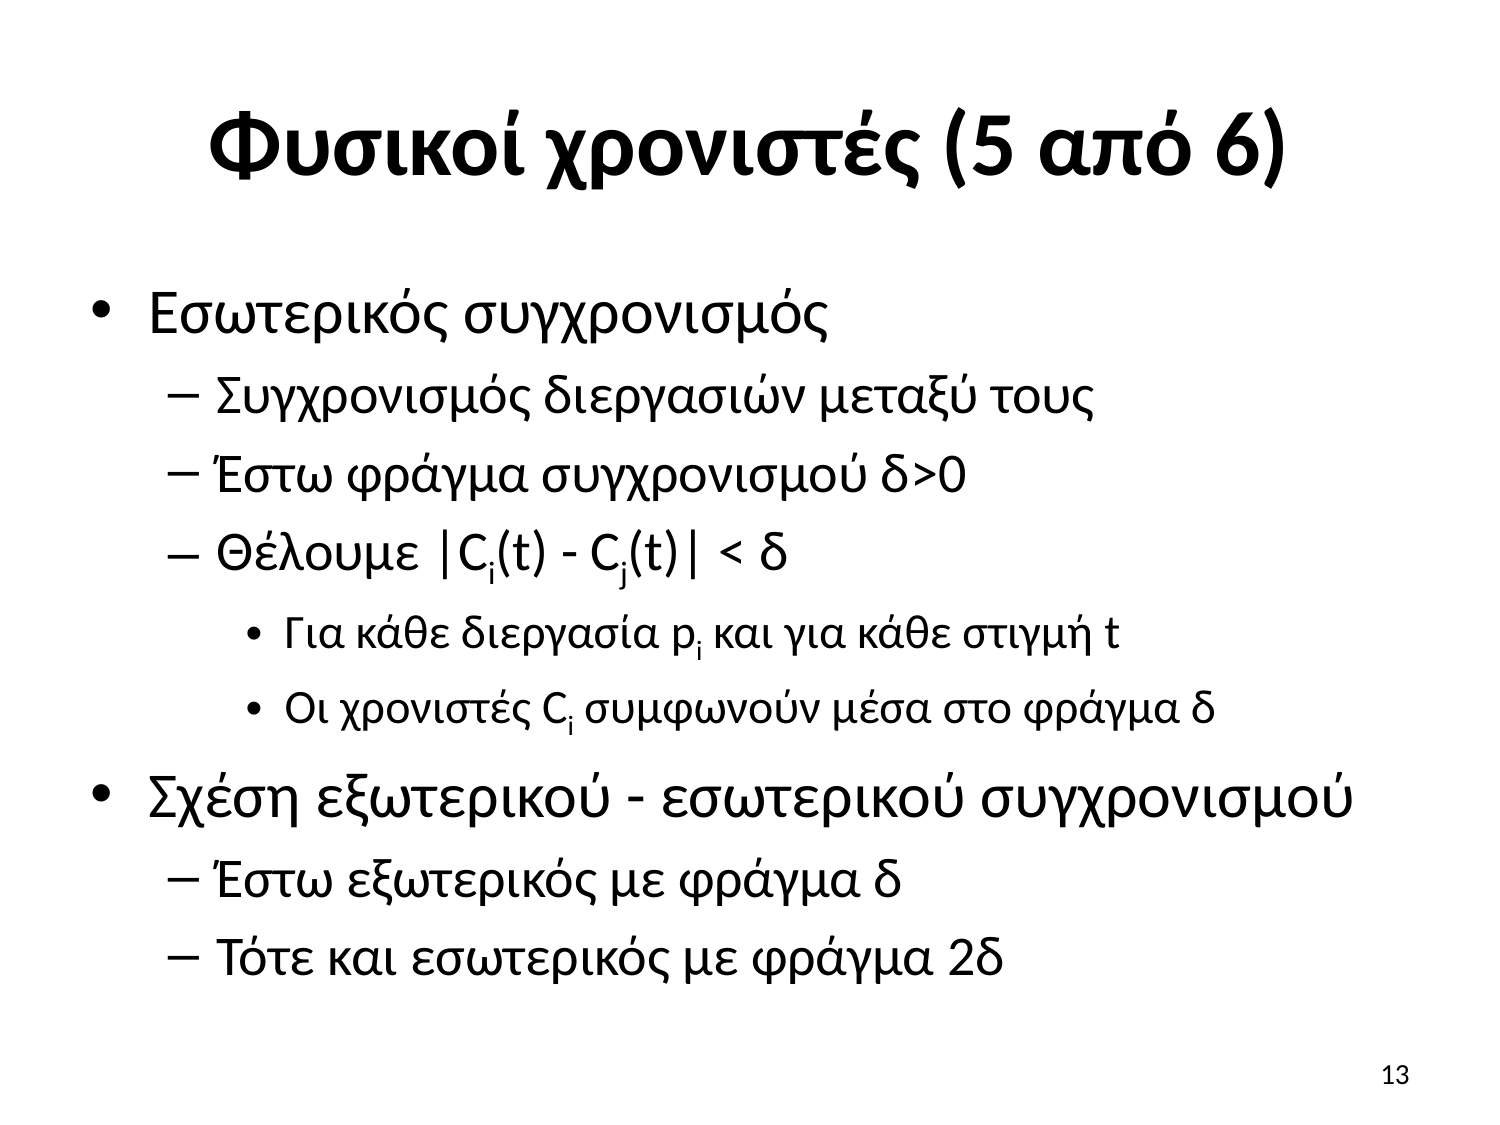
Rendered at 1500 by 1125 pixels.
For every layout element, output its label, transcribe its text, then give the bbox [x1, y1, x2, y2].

slide_number 13 [1074, 1042, 1425, 1103]
title Φυσικοί χρονιστές (5 από 6) [75, 45, 1425, 233]
list Εσωτερικός συγχρονισμός Συγχρονισμός διεργασιών μεταξύ τους Έστω φράγμα συγχρονισμού δ>0 Θέλουμε |Ci(t) - Cj(t)| < δ Για κάθε διεργασία pi και για κάθε στιγμή t Οι χρονιστές Ci συμφωνούν μέσα στο φράγμα δ Σχέση εξωτερικού - εσωτερικού συγχρονισμού Έστω εξωτερικός με φράγμα δ Τότε και εσωτερικός με φράγμα 2δ [75, 262, 1425, 1005]
